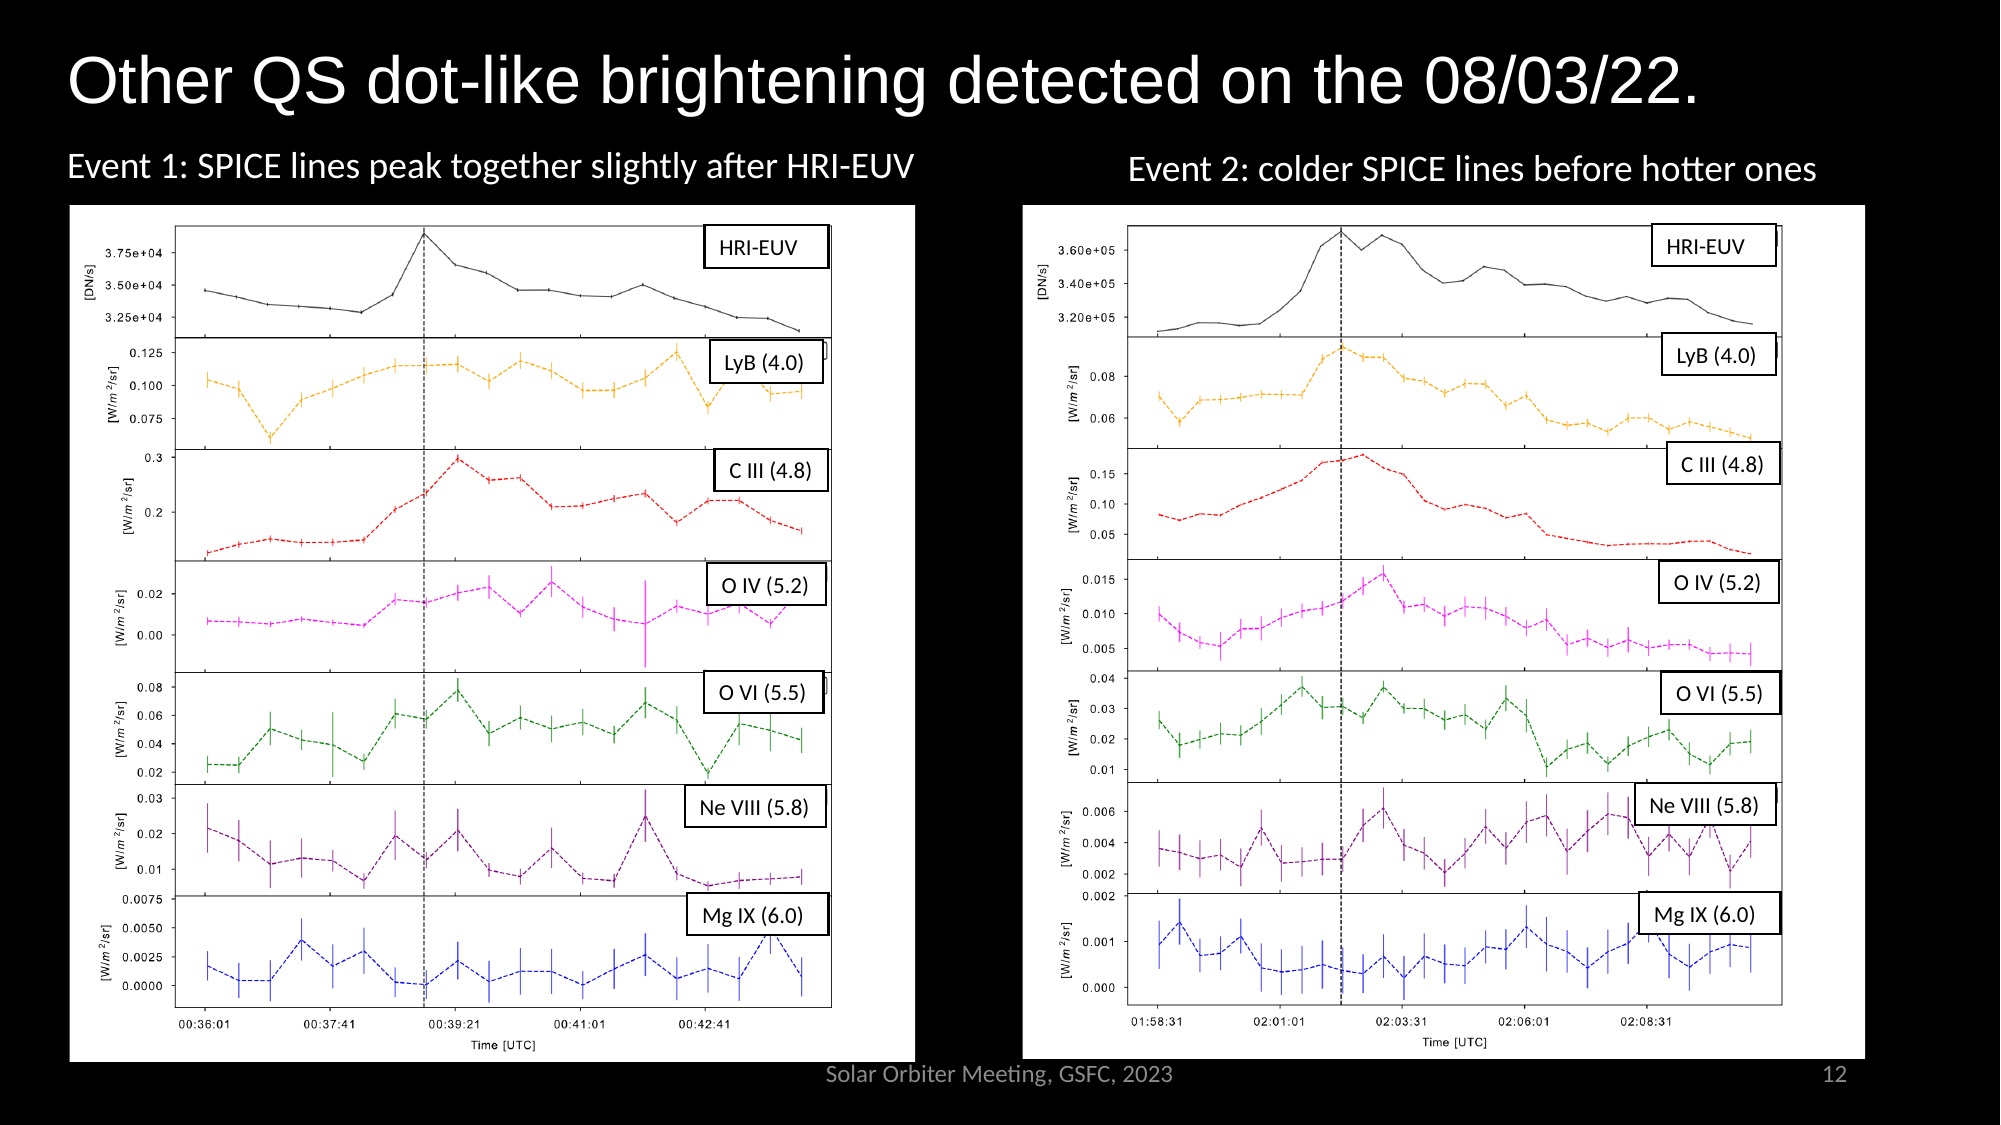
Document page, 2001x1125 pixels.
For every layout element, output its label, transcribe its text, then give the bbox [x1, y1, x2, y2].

text_box Event 1: SPICE lines peak together slightly after HRI-EUV [52, 133, 964, 194]
picture [1022, 205, 1866, 1059]
footer Solar Orbiter Meeting, GSFC, 2023 [662, 1042, 1338, 1103]
picture [69, 205, 916, 1062]
slide_number 12 [1412, 1059, 1863, 1103]
text_box Other QS dot-like brightening detected on the 08/03/22. [52, 29, 1990, 125]
text_box Event 2: colder SPICE lines before hotter ones [1113, 137, 1873, 197]
